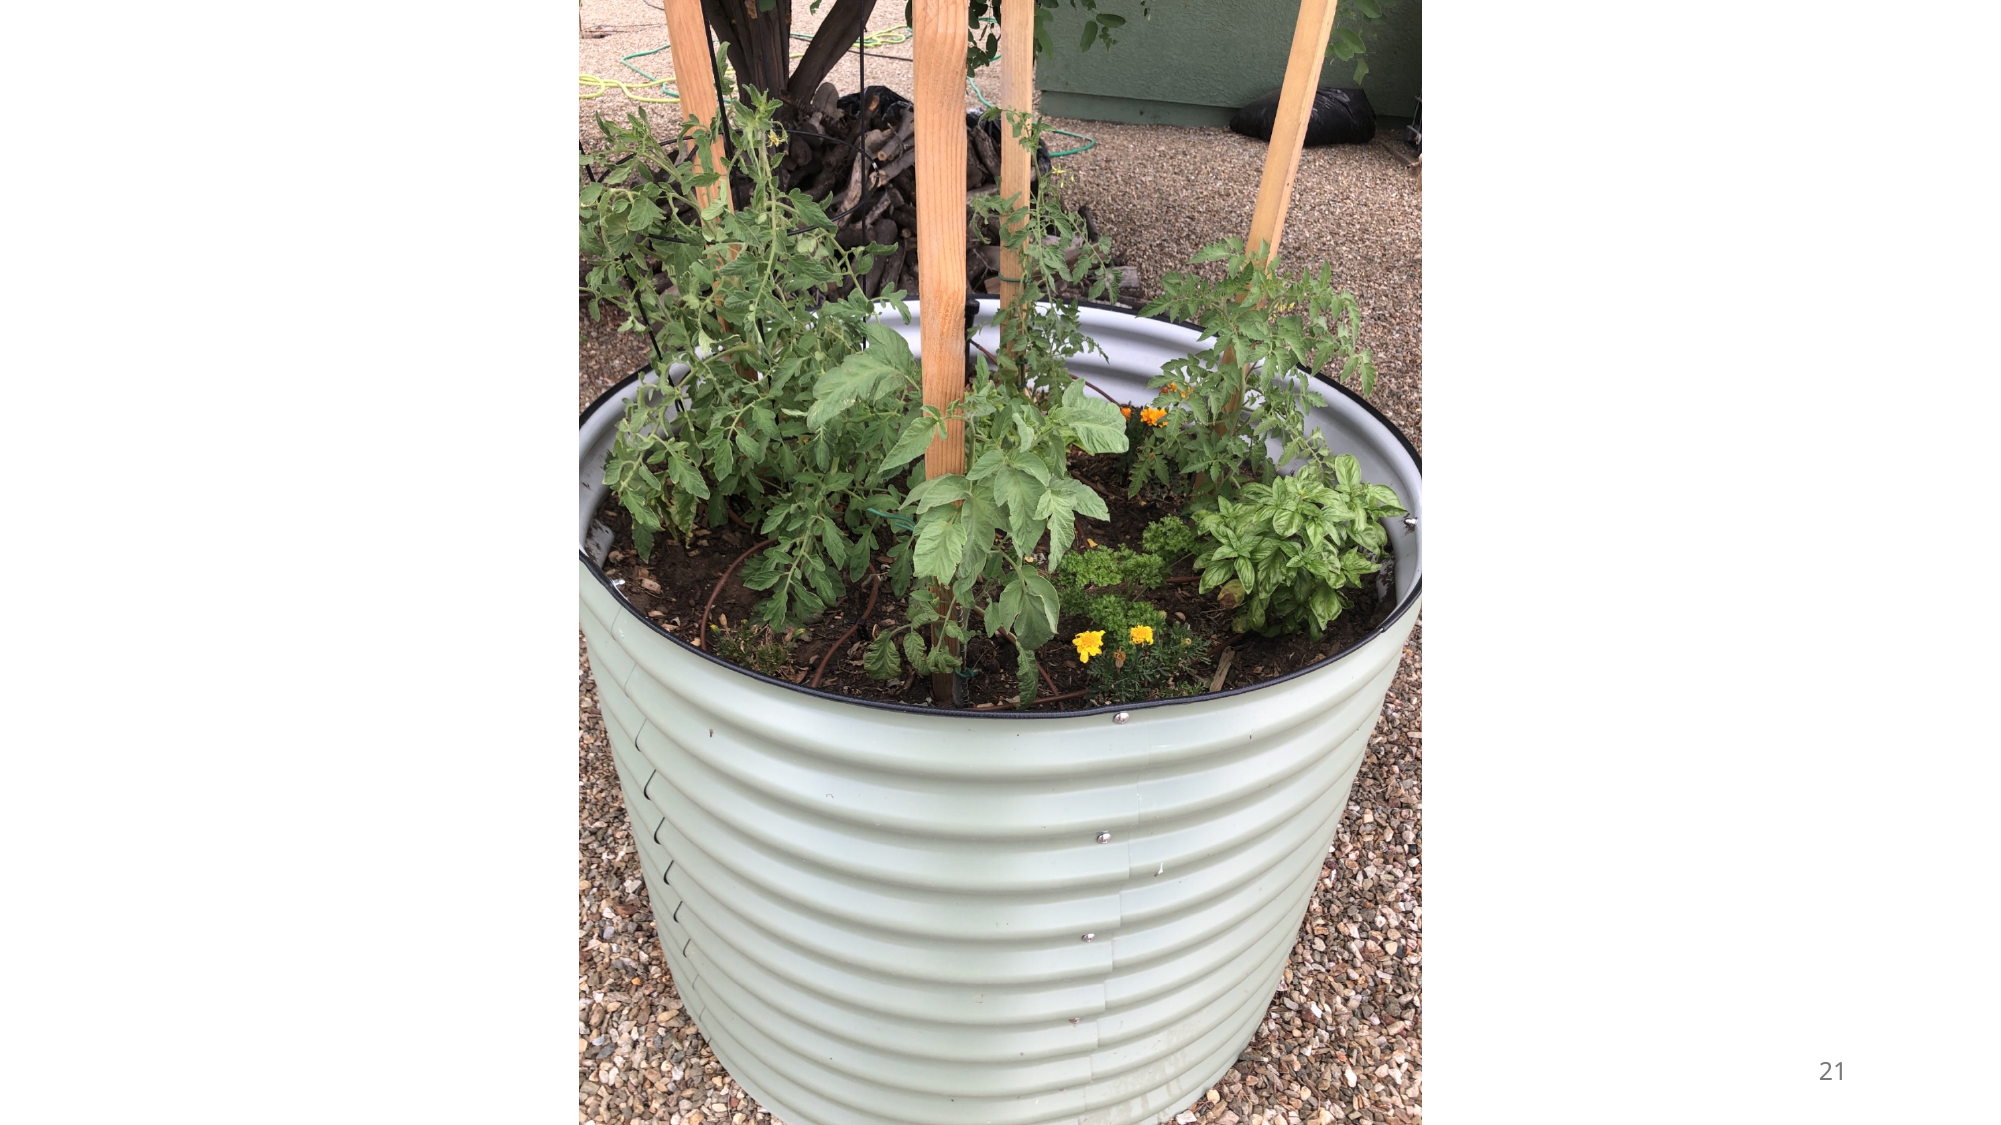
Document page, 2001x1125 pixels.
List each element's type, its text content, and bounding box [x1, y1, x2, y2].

footer [662, 1042, 1338, 1103]
slide_number 21 [1412, 1042, 1863, 1103]
picture [436, 1, 1563, 1124]
